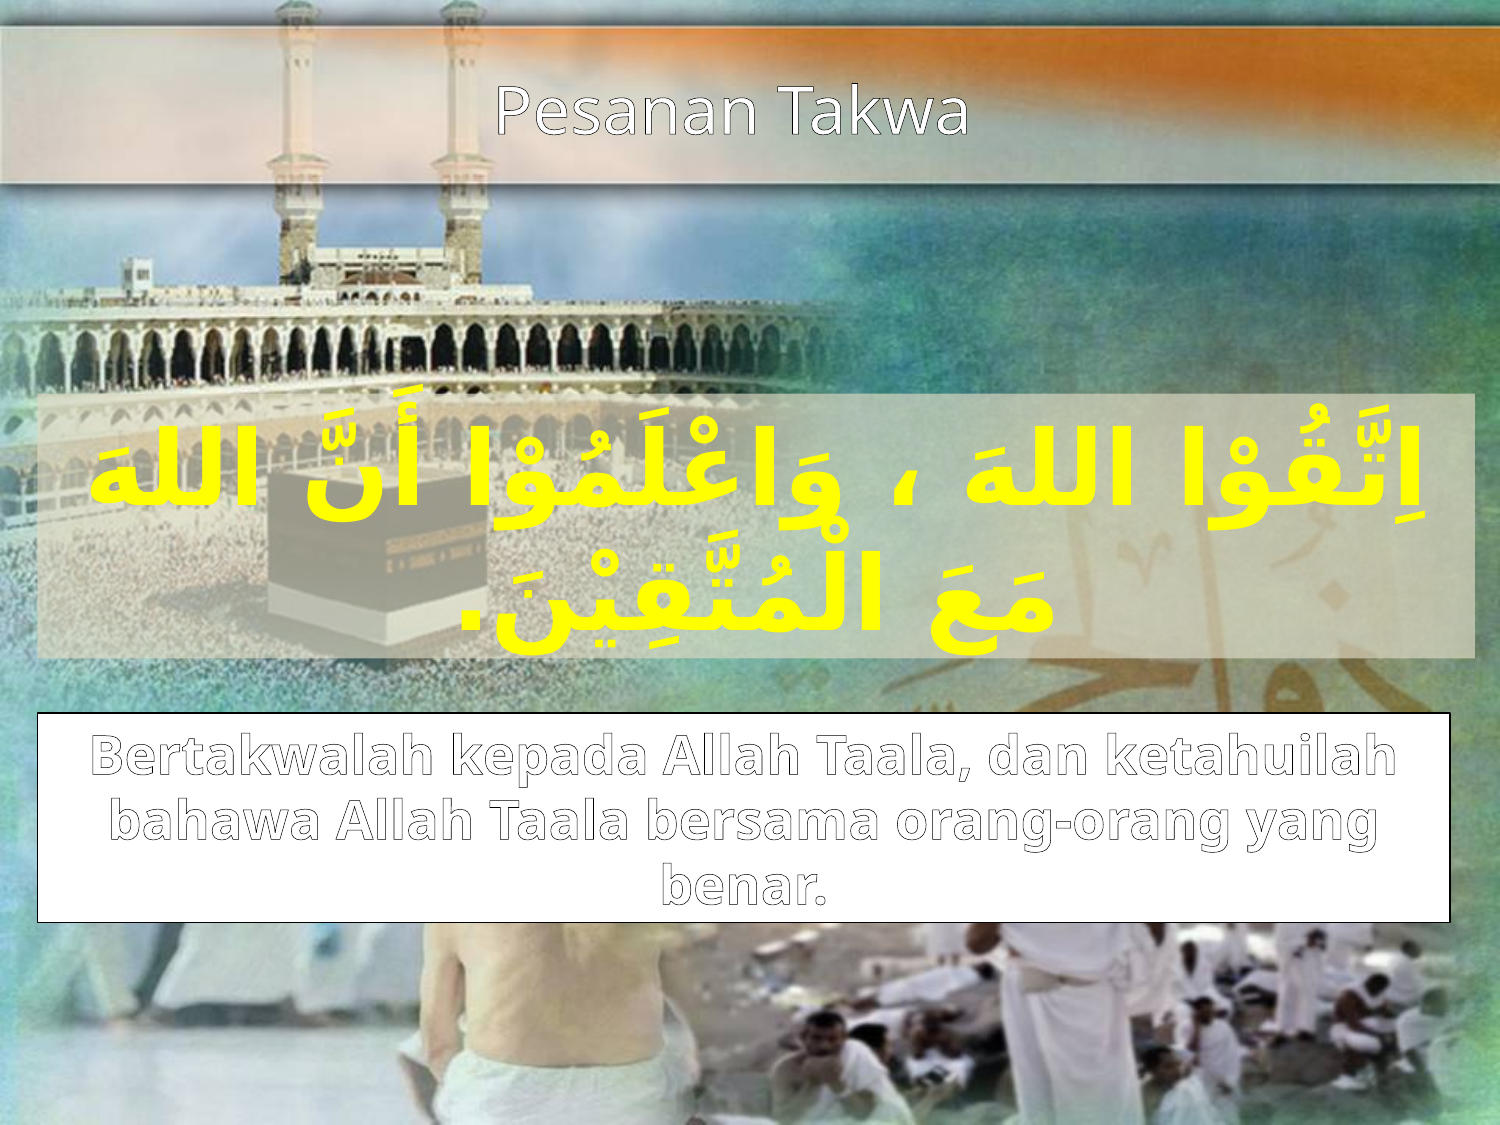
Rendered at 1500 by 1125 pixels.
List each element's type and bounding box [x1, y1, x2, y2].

list [0, 0, 1500, 1125]
